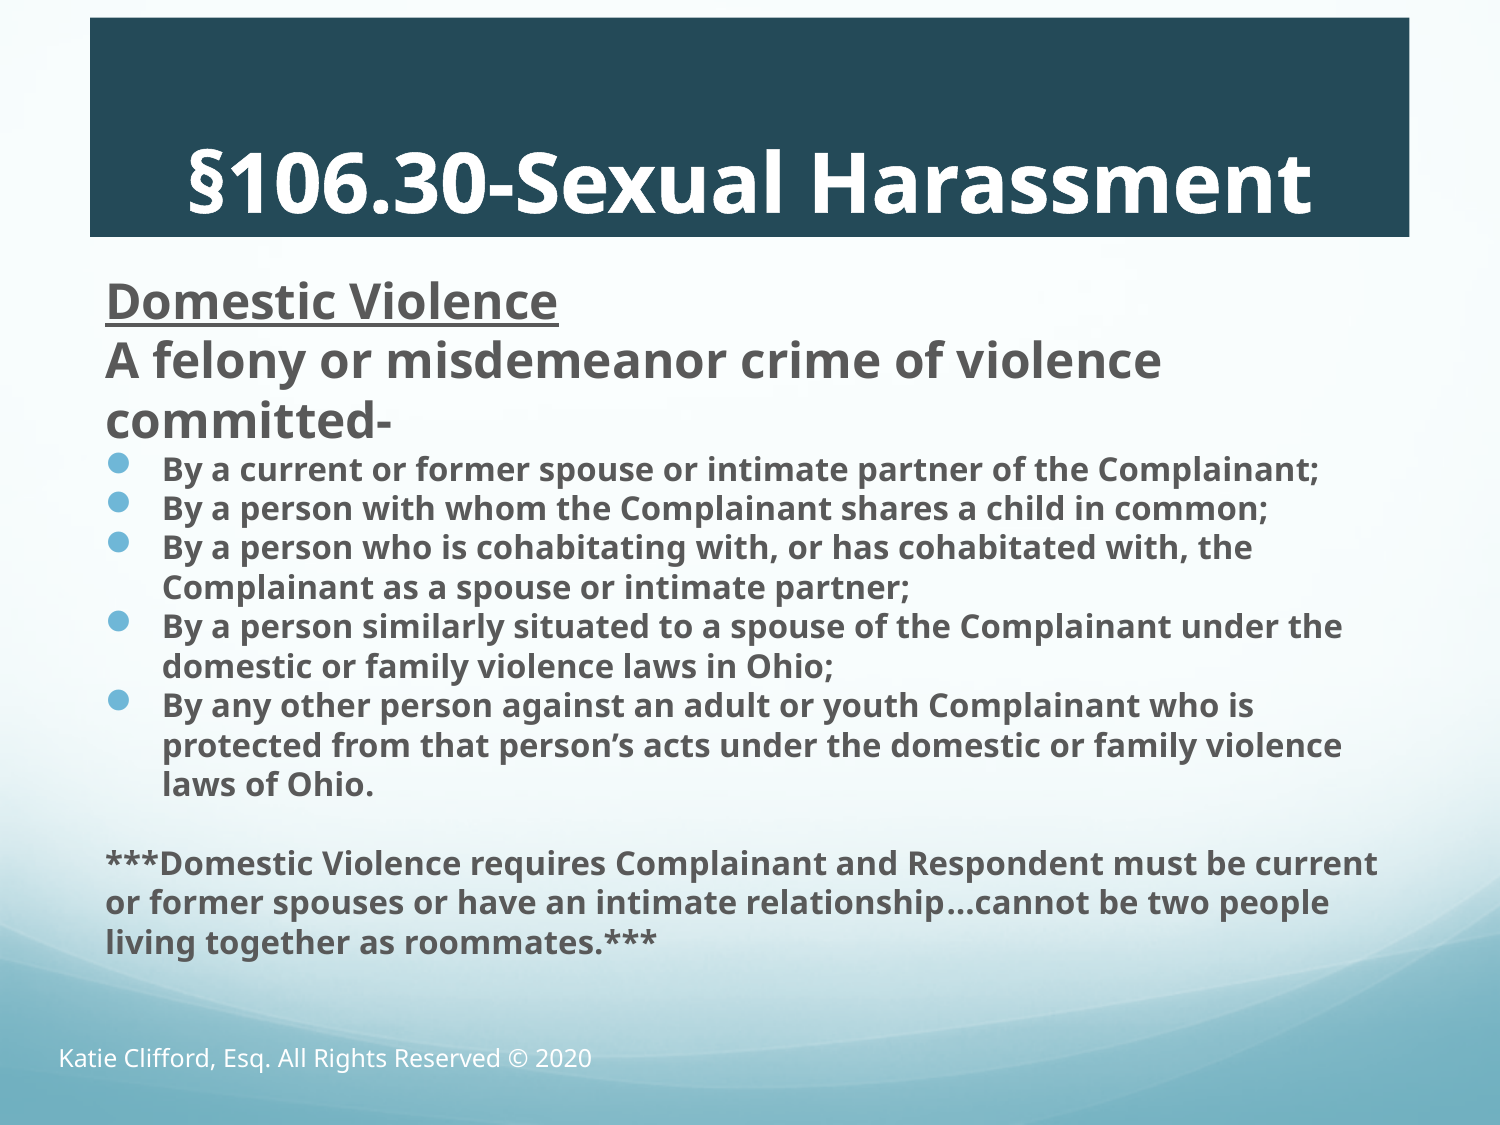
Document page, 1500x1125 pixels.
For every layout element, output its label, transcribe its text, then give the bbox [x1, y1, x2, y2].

list Domestic Violence A felony or misdemeanor crime of violence committed- By a current or former spouse or intimate partner of the Complainant; By a person with whom the Complainant shares a child in common; By a person who is cohabitating with, or has cohabitated with, the Complainant as a spouse or intimate partner; By a person similarly situated to a spouse of the Complainant under the domestic or family violence laws in Ohio; By any other person against an adult or youth Complainant who is protected from that person’s acts under the domestic or family violence laws of Ohio. ***Domestic Violence requires Complainant and Respondent must be current or former spouses or have an intimate relationship…cannot be two people living together as roommates.*** [90, 262, 1410, 975]
footer Katie Clifford, Esq. All Rights Reserved © 2020 [43, 1029, 838, 1090]
title §106.30-Sexual Harassment [90, 17, 1410, 237]
